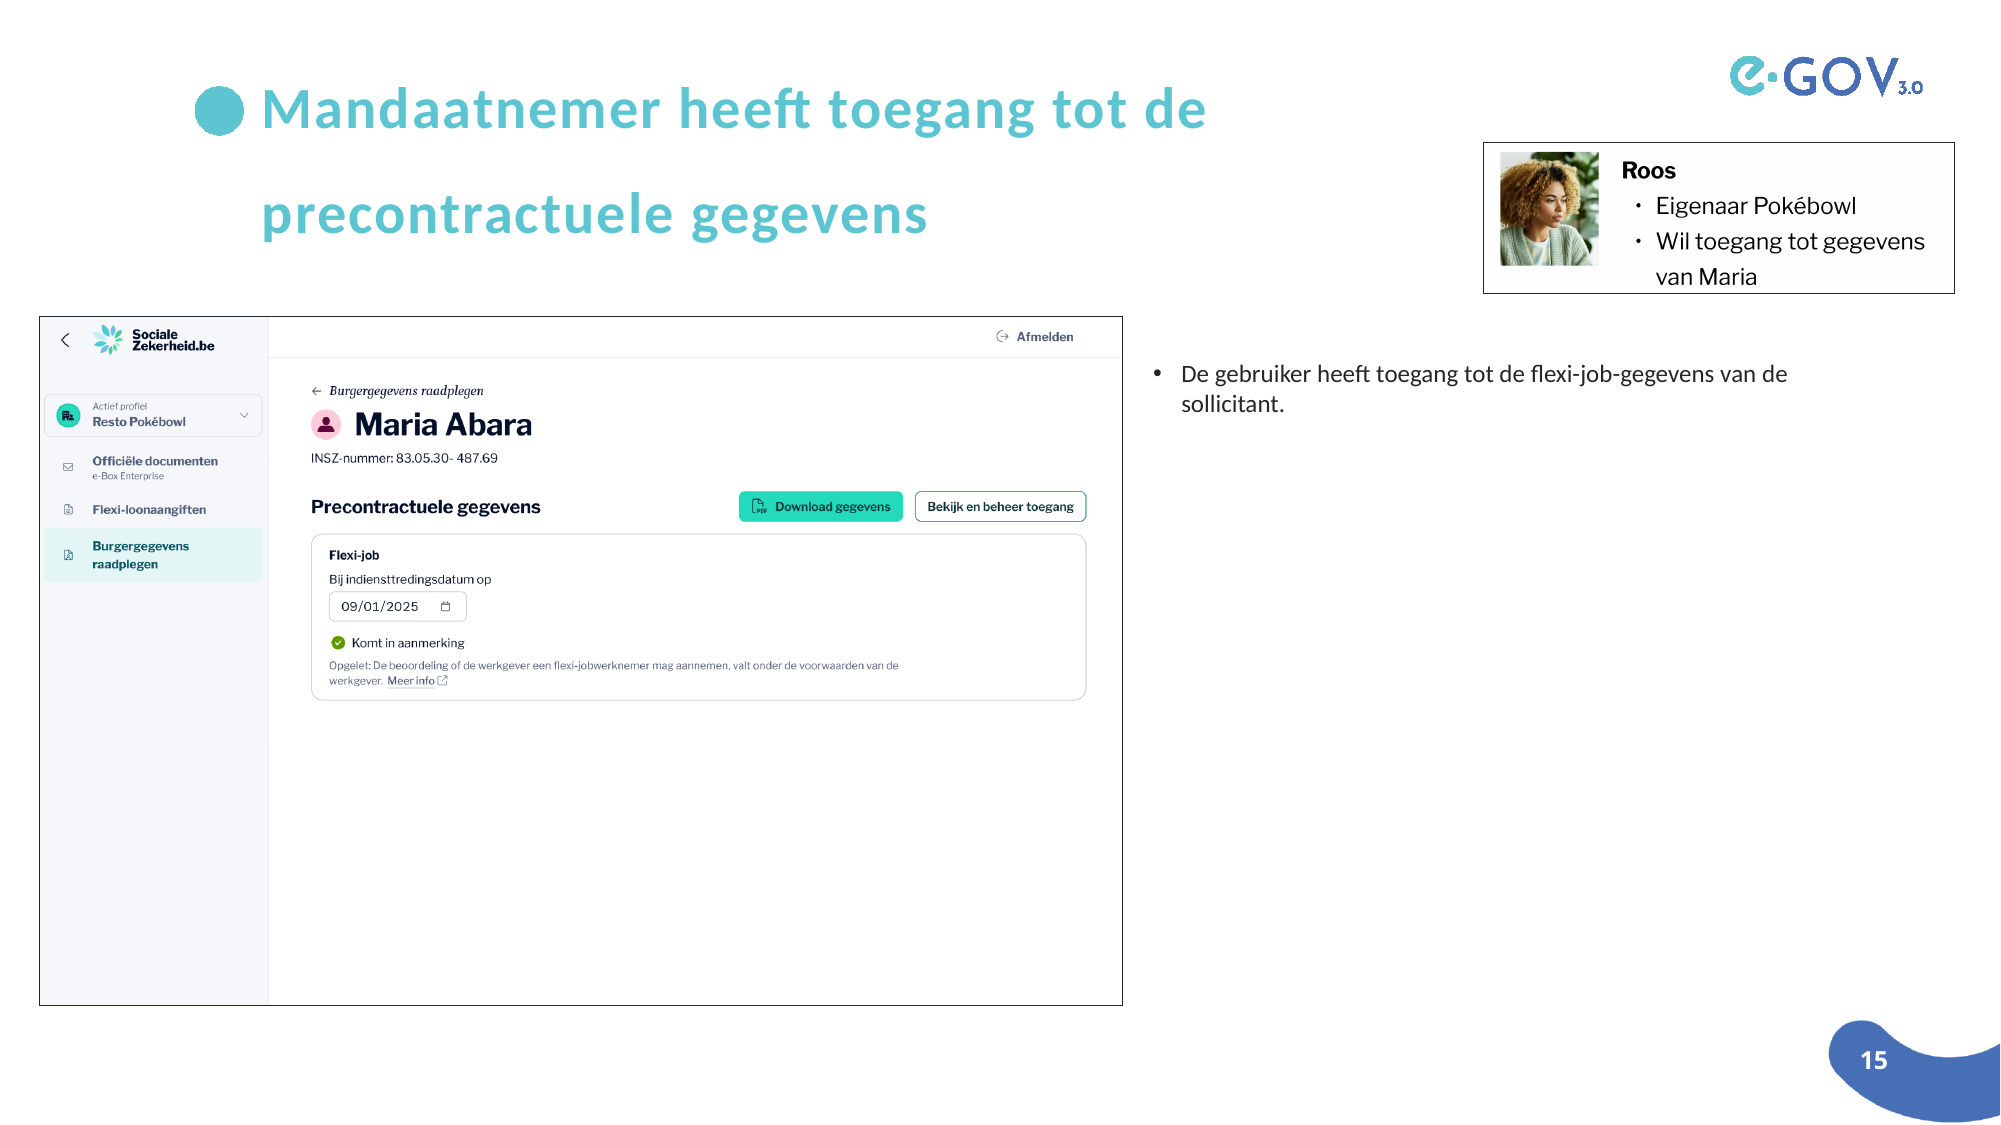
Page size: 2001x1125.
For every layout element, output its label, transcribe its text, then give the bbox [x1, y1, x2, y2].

list Mandaatnemer heeft toegang tot de precontractuele gegevens [246, 63, 1632, 218]
picture [1727, 52, 1927, 102]
picture [1824, 1017, 2001, 1125]
text_box De gebruiker heeft toegang tot de flexi-job-gegevens van de sollicitant. [1138, 350, 1879, 425]
picture [1483, 142, 1955, 294]
picture [39, 316, 1123, 1006]
picture [191, 83, 246, 138]
